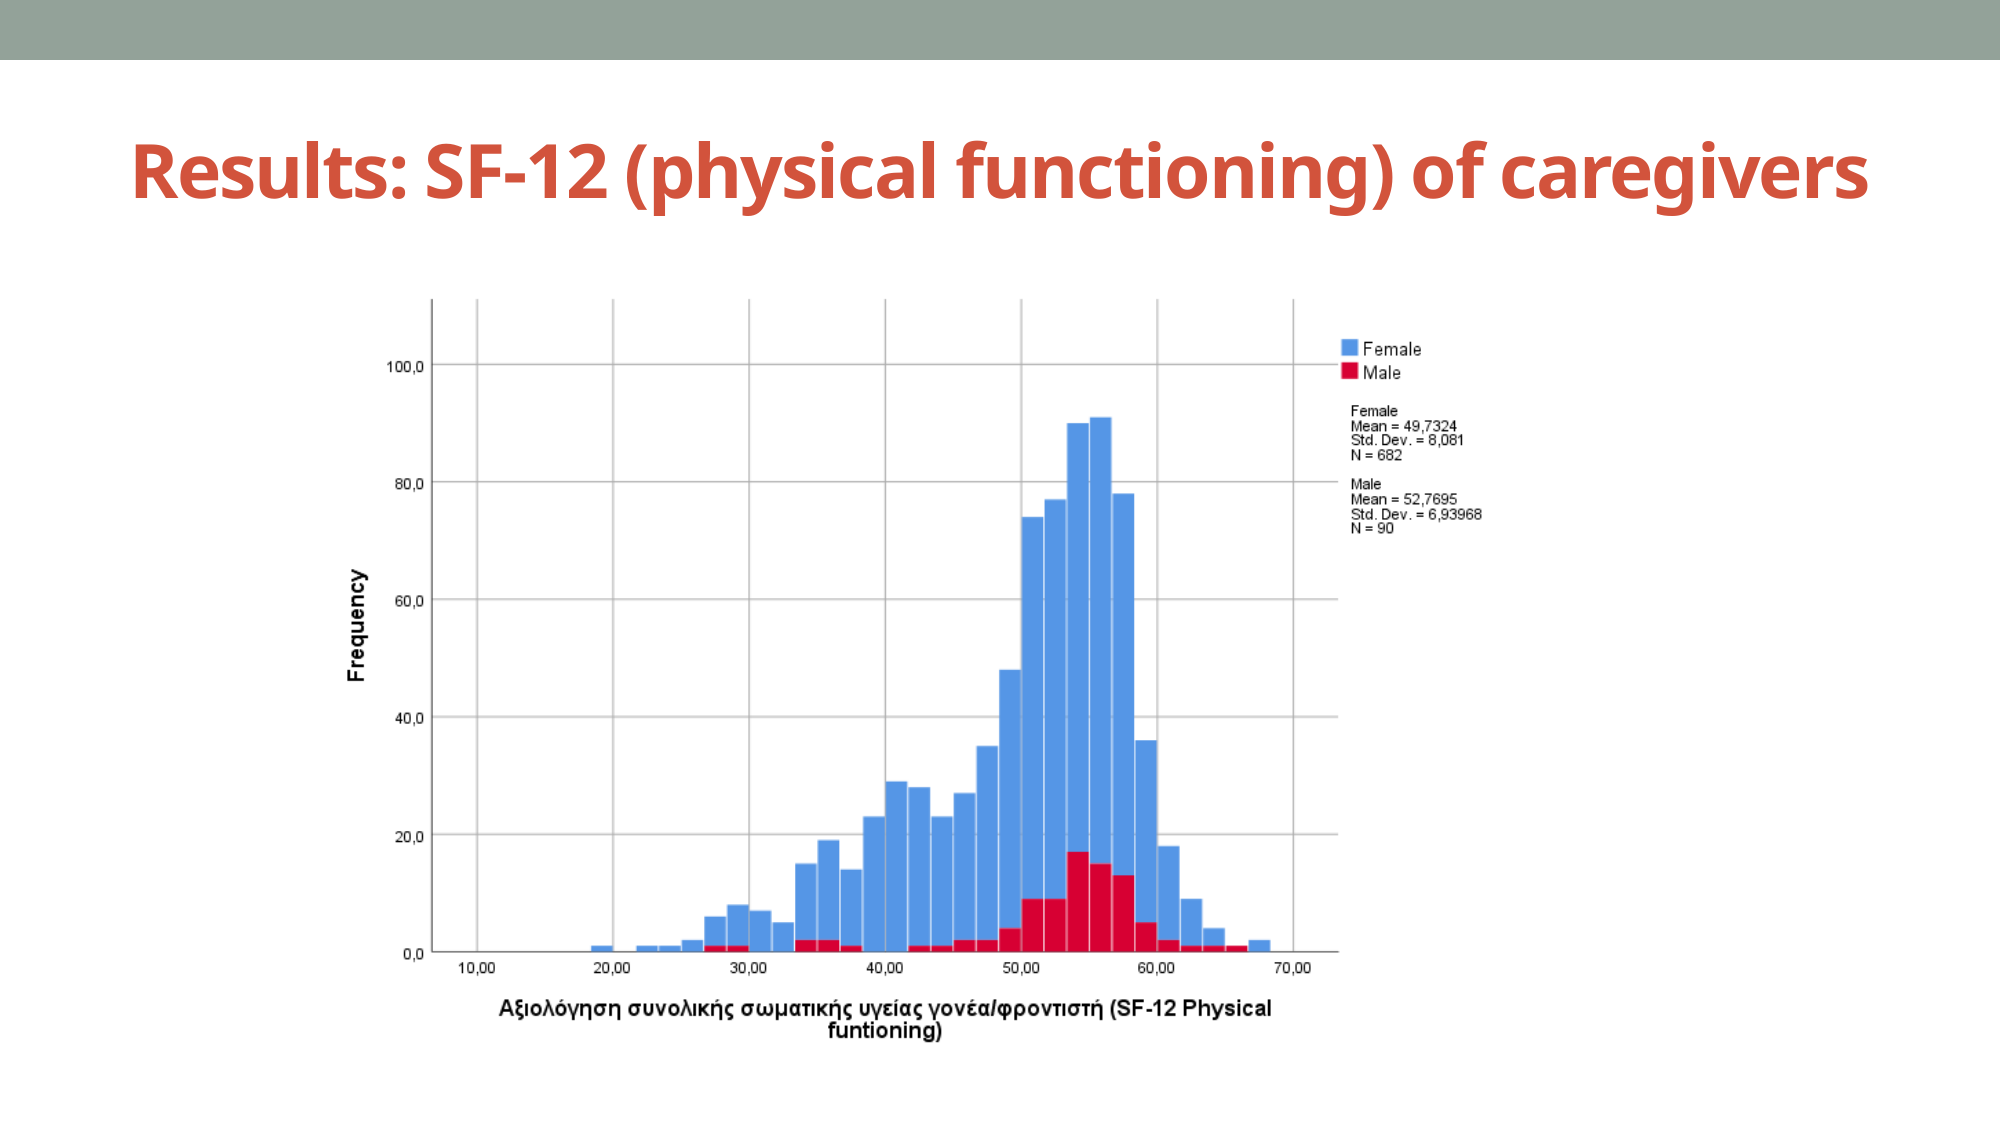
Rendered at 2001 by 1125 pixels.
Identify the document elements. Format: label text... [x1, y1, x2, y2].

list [320, 262, 1680, 1063]
title Results: SF-12 (physical functioning) of caregivers [99, 87, 1900, 250]
